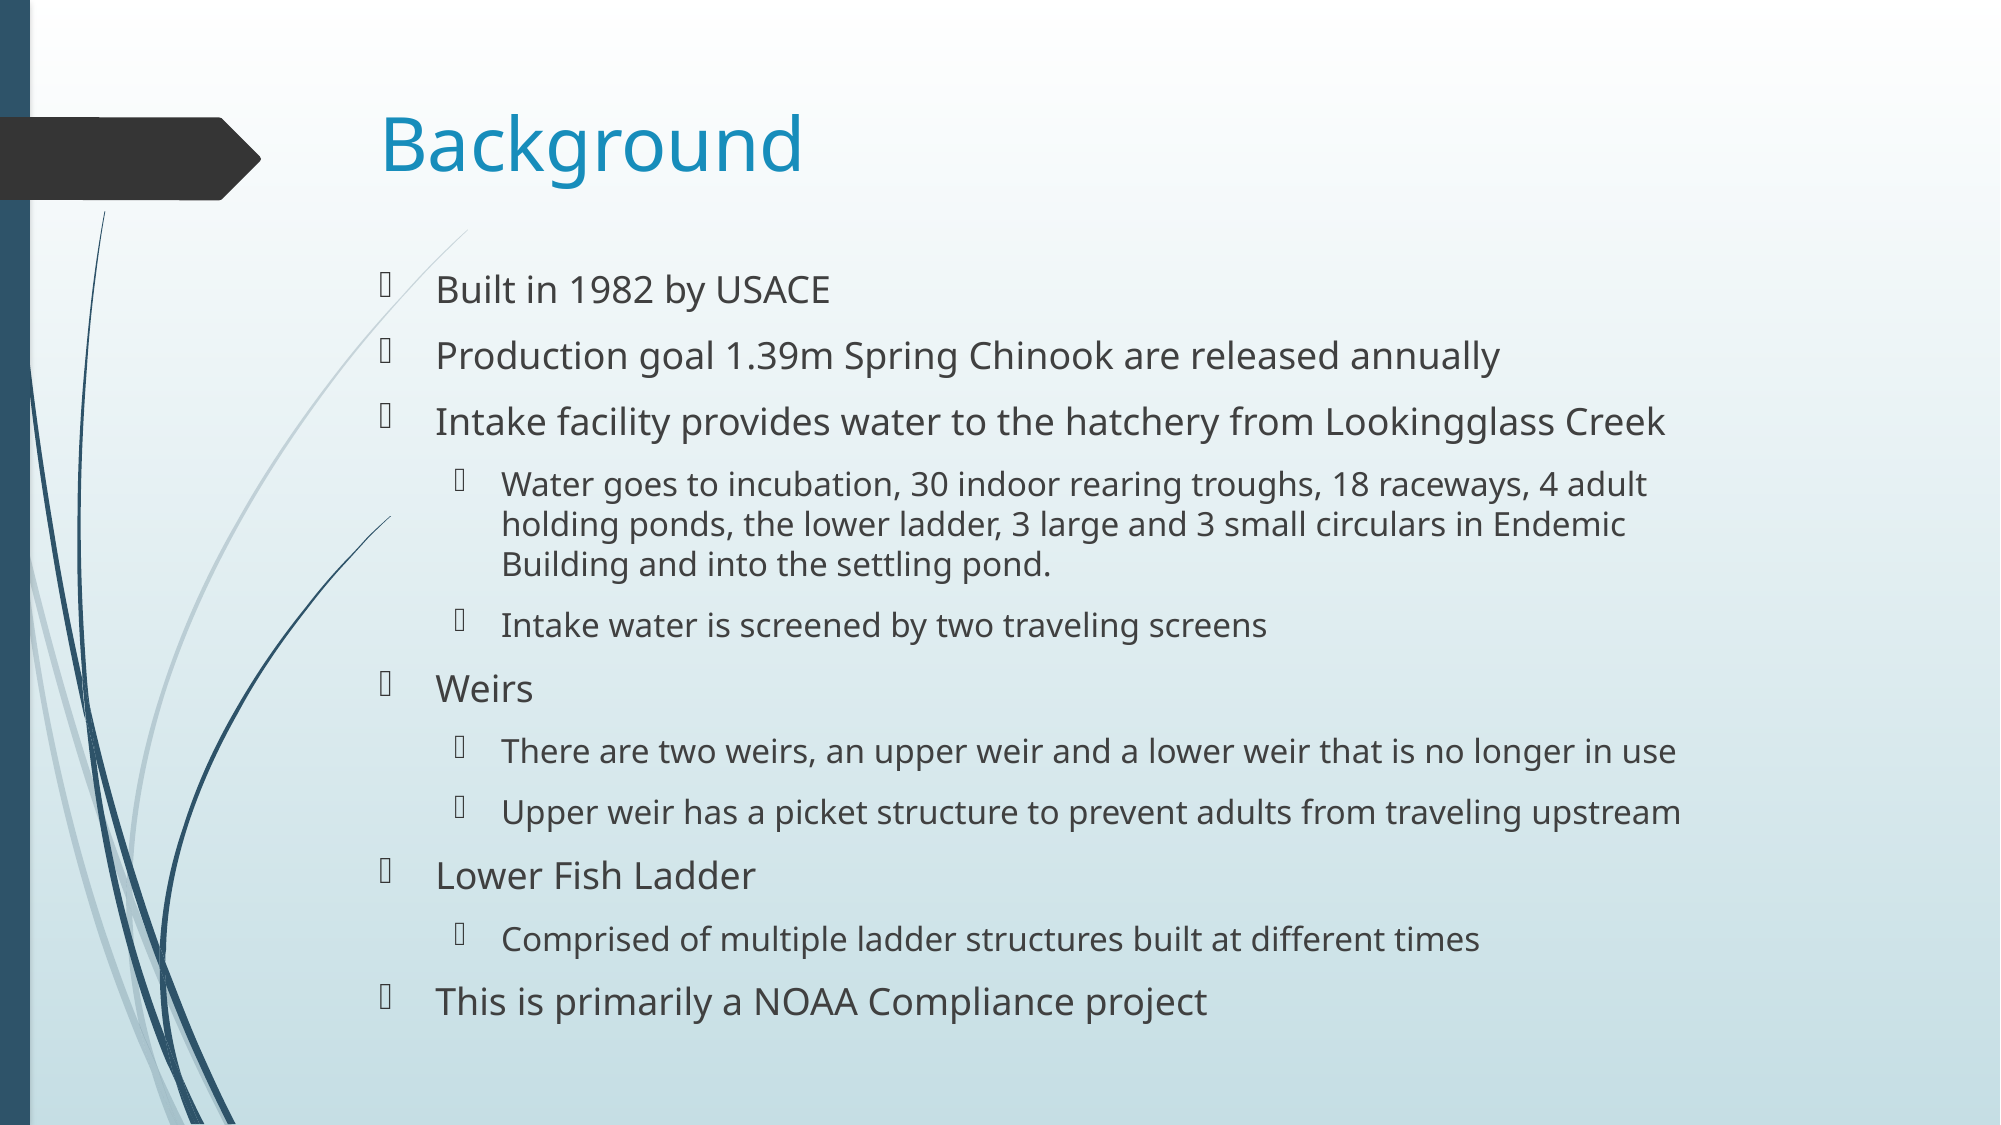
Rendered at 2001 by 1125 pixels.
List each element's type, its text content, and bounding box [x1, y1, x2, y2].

title Background [364, 89, 1670, 258]
list Built in 1982 by USACE Production goal 1.39m Spring Chinook are released annually Intake facility provides water to the hatchery from Lookingglass Creek Water goes to incubation, 30 indoor rearing troughs, 18 raceways, 4 adult holding ponds, the lower ladder, 3 large and 3 small circulars in Endemic Building and into the settling pond. Intake water is screened by two traveling screens Weirs There are two weirs, an upper weir and a lower weir that is no longer in use Upper weir has a picket structure to prevent adults from traveling upstream Lower Fish Ladder Comprised of multiple ladder structures built at different times This is primarily a NOAA Compliance project [364, 258, 1768, 1054]
